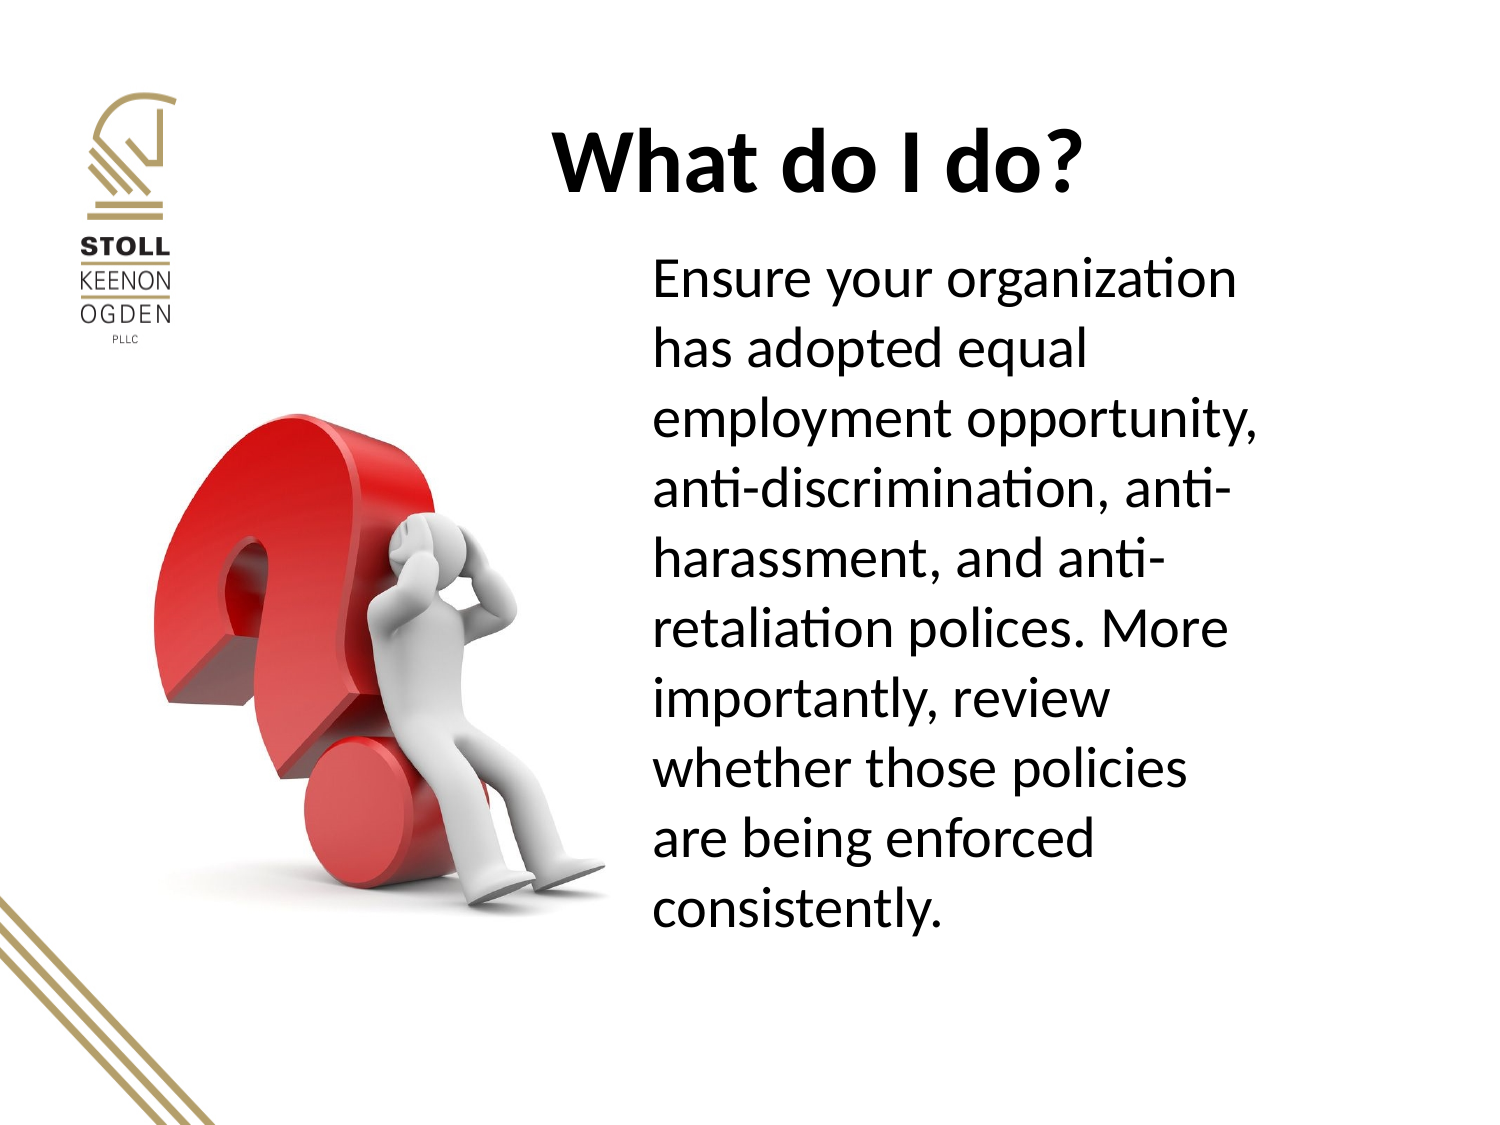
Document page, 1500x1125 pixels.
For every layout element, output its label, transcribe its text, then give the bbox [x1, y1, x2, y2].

title What do I do? [249, 99, 1388, 213]
picture [0, 0, 1500, 1125]
text_box Ensure your organization has adopted equal employment opportunity, anti-discrimination, anti-harassment, and anti-retaliation polices. More importantly, review whether those policies are being enforced consistently. [637, 232, 1288, 947]
